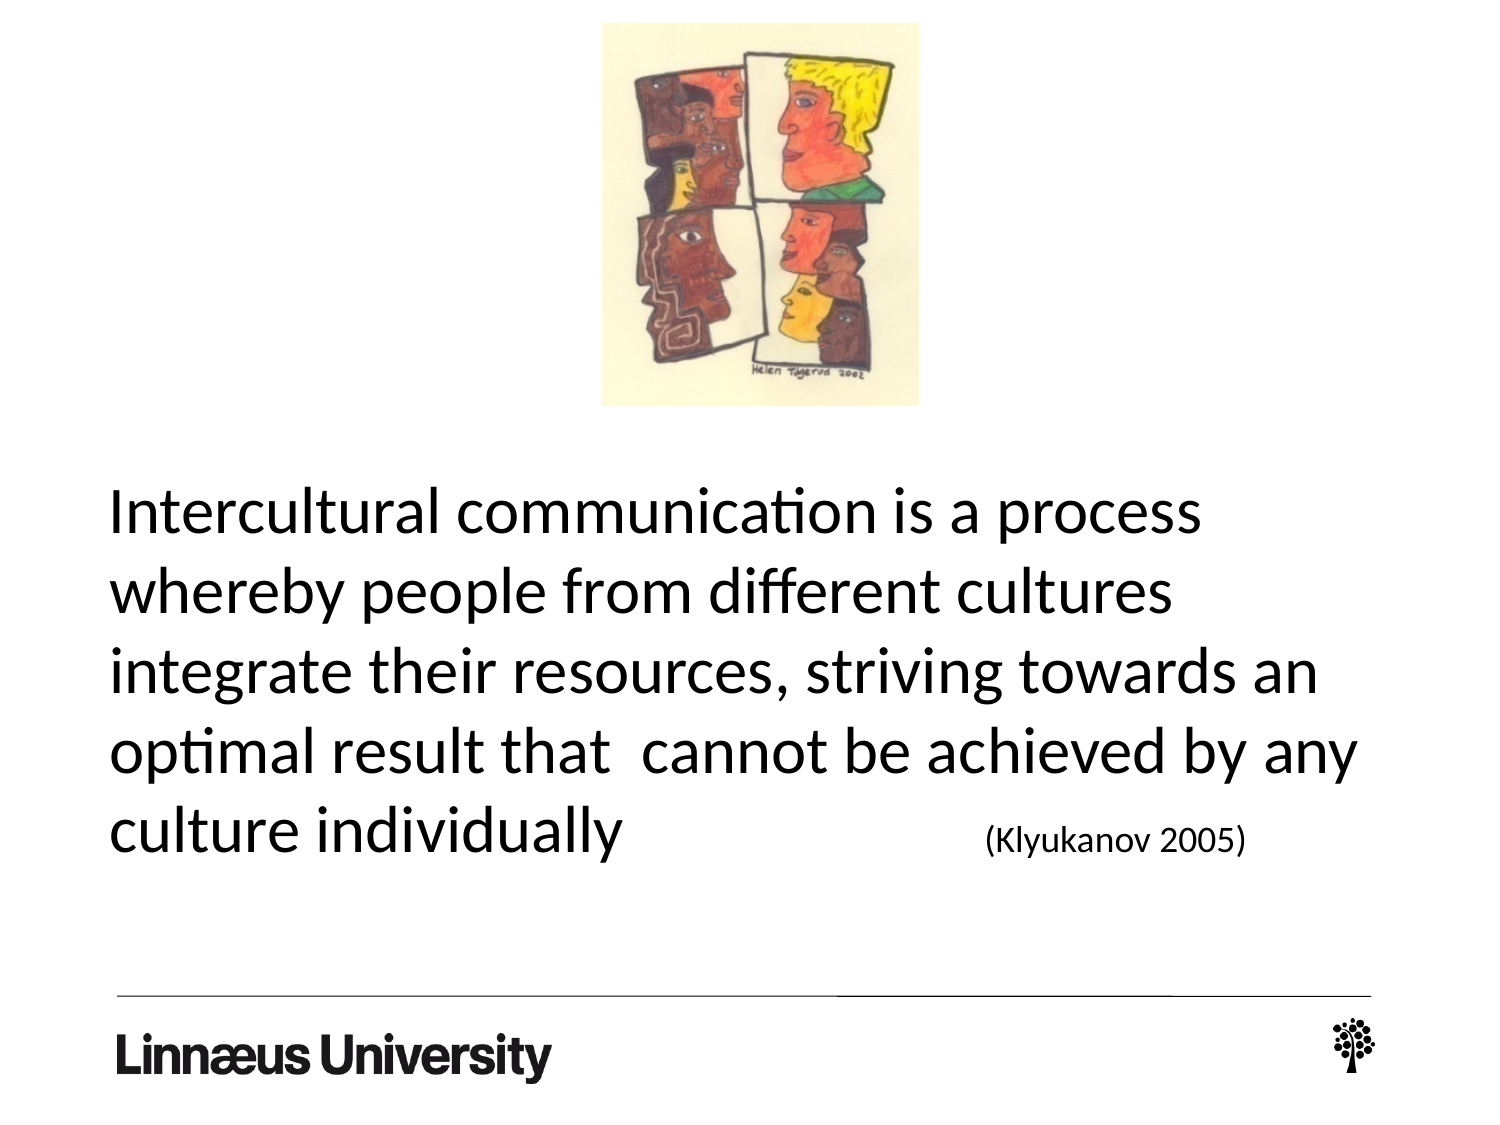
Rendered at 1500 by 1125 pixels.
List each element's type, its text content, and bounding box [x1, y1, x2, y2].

picture [602, 23, 919, 406]
picture [117, 1033, 552, 1084]
text_box Intercultural communication is a process whereby people from different cultures integrate their resources, striving towards an optimal result that cannot be achieved by any culture individually (Klyukanov 2005) [93, 459, 1418, 939]
picture [1333, 1018, 1375, 1073]
